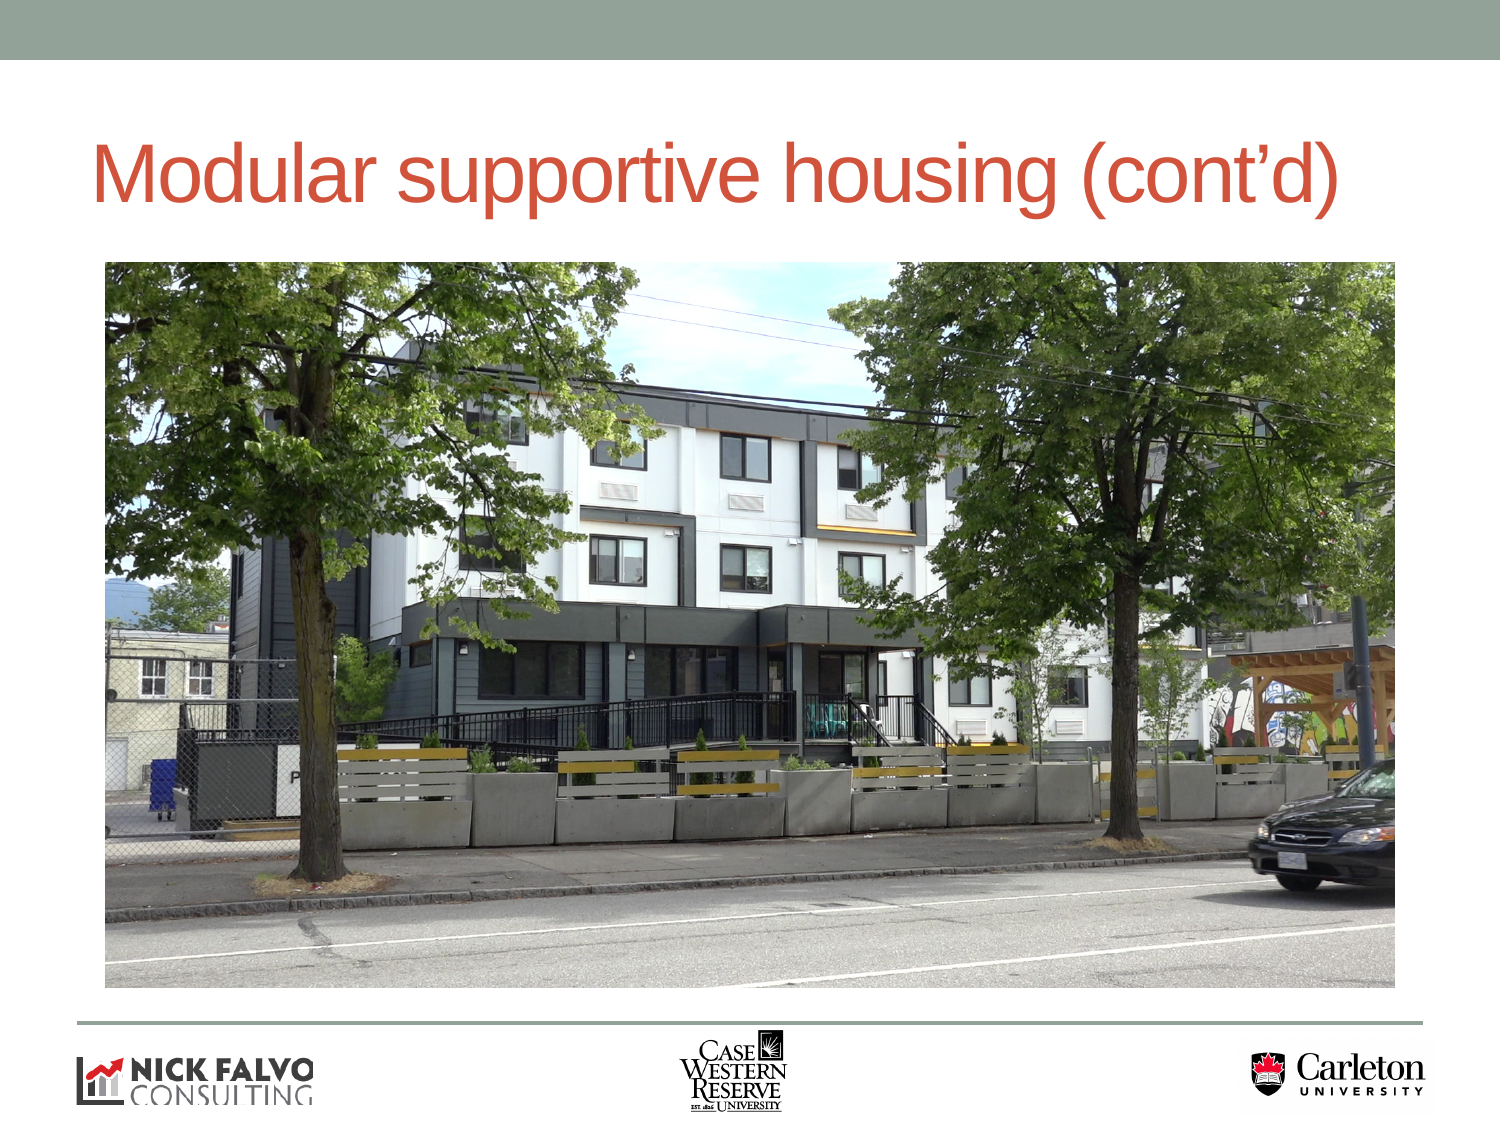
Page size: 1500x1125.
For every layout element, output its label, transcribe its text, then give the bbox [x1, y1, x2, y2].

title Modular supportive housing (cont’d) [75, 87, 1425, 250]
picture [1237, 1035, 1436, 1114]
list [105, 262, 1395, 988]
picture [679, 1030, 793, 1120]
